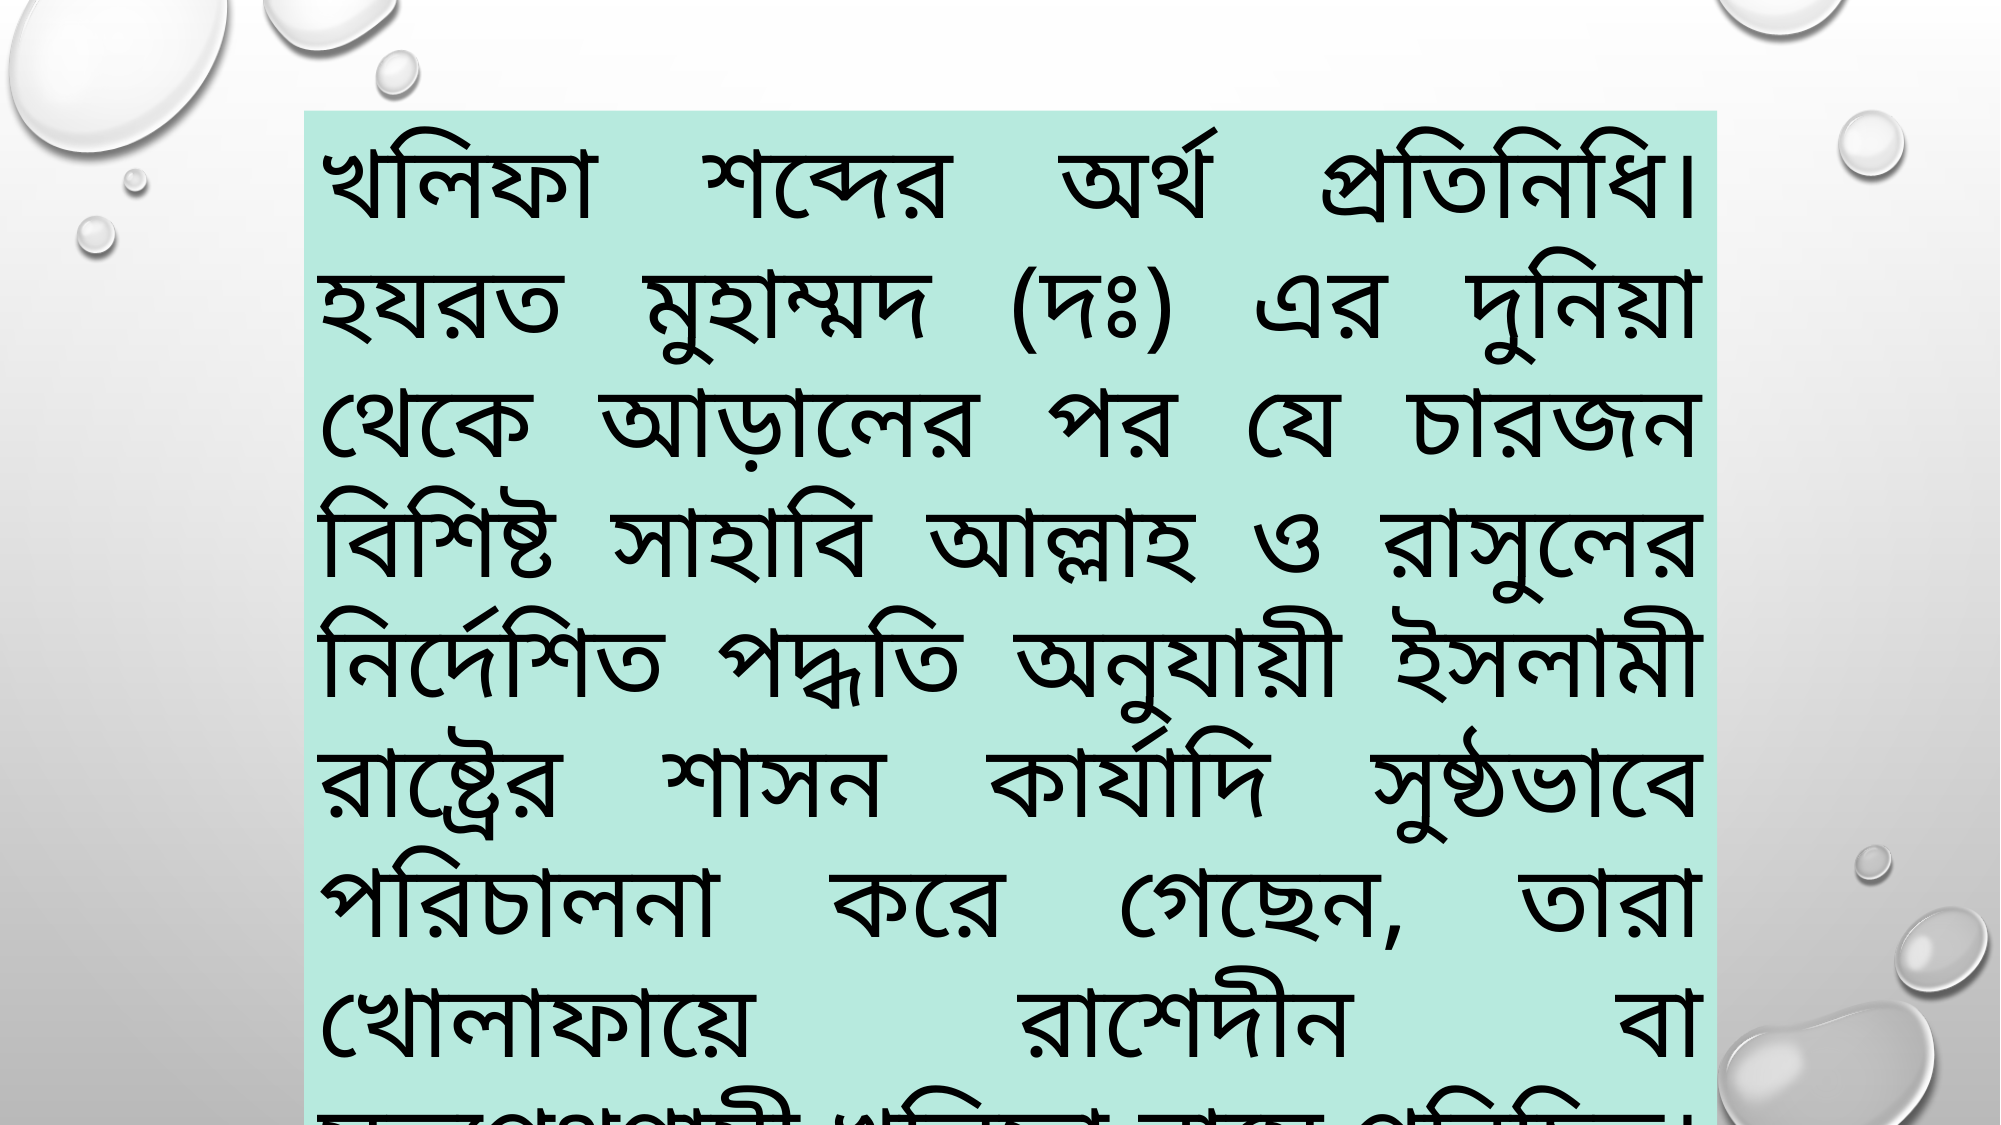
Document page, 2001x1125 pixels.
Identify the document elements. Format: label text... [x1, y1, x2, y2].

text_box খলিফা শব্দের অর্থ প্রতিনিধি। হযরত মুহাম্মদ (দঃ) এর দুনিয়া থেকে আড়ালের পর যে চারজন বিশিষ্ট সাহাবি আল্লাহ ও রাসুলের নির্দেশিত পদ্ধতি অনুযায়ী ইসলামী রাষ্ট্রের শাসন কার্যাদি সুষ্ঠভাবে পরিচালনা করে গেছেন, তারা খোলাফায়ে রাশেদীন বা সত্যপথগামী খলিফা নামে পরিচিত। [304, 110, 1718, 1125]
picture [0, 0, 2000, 1125]
